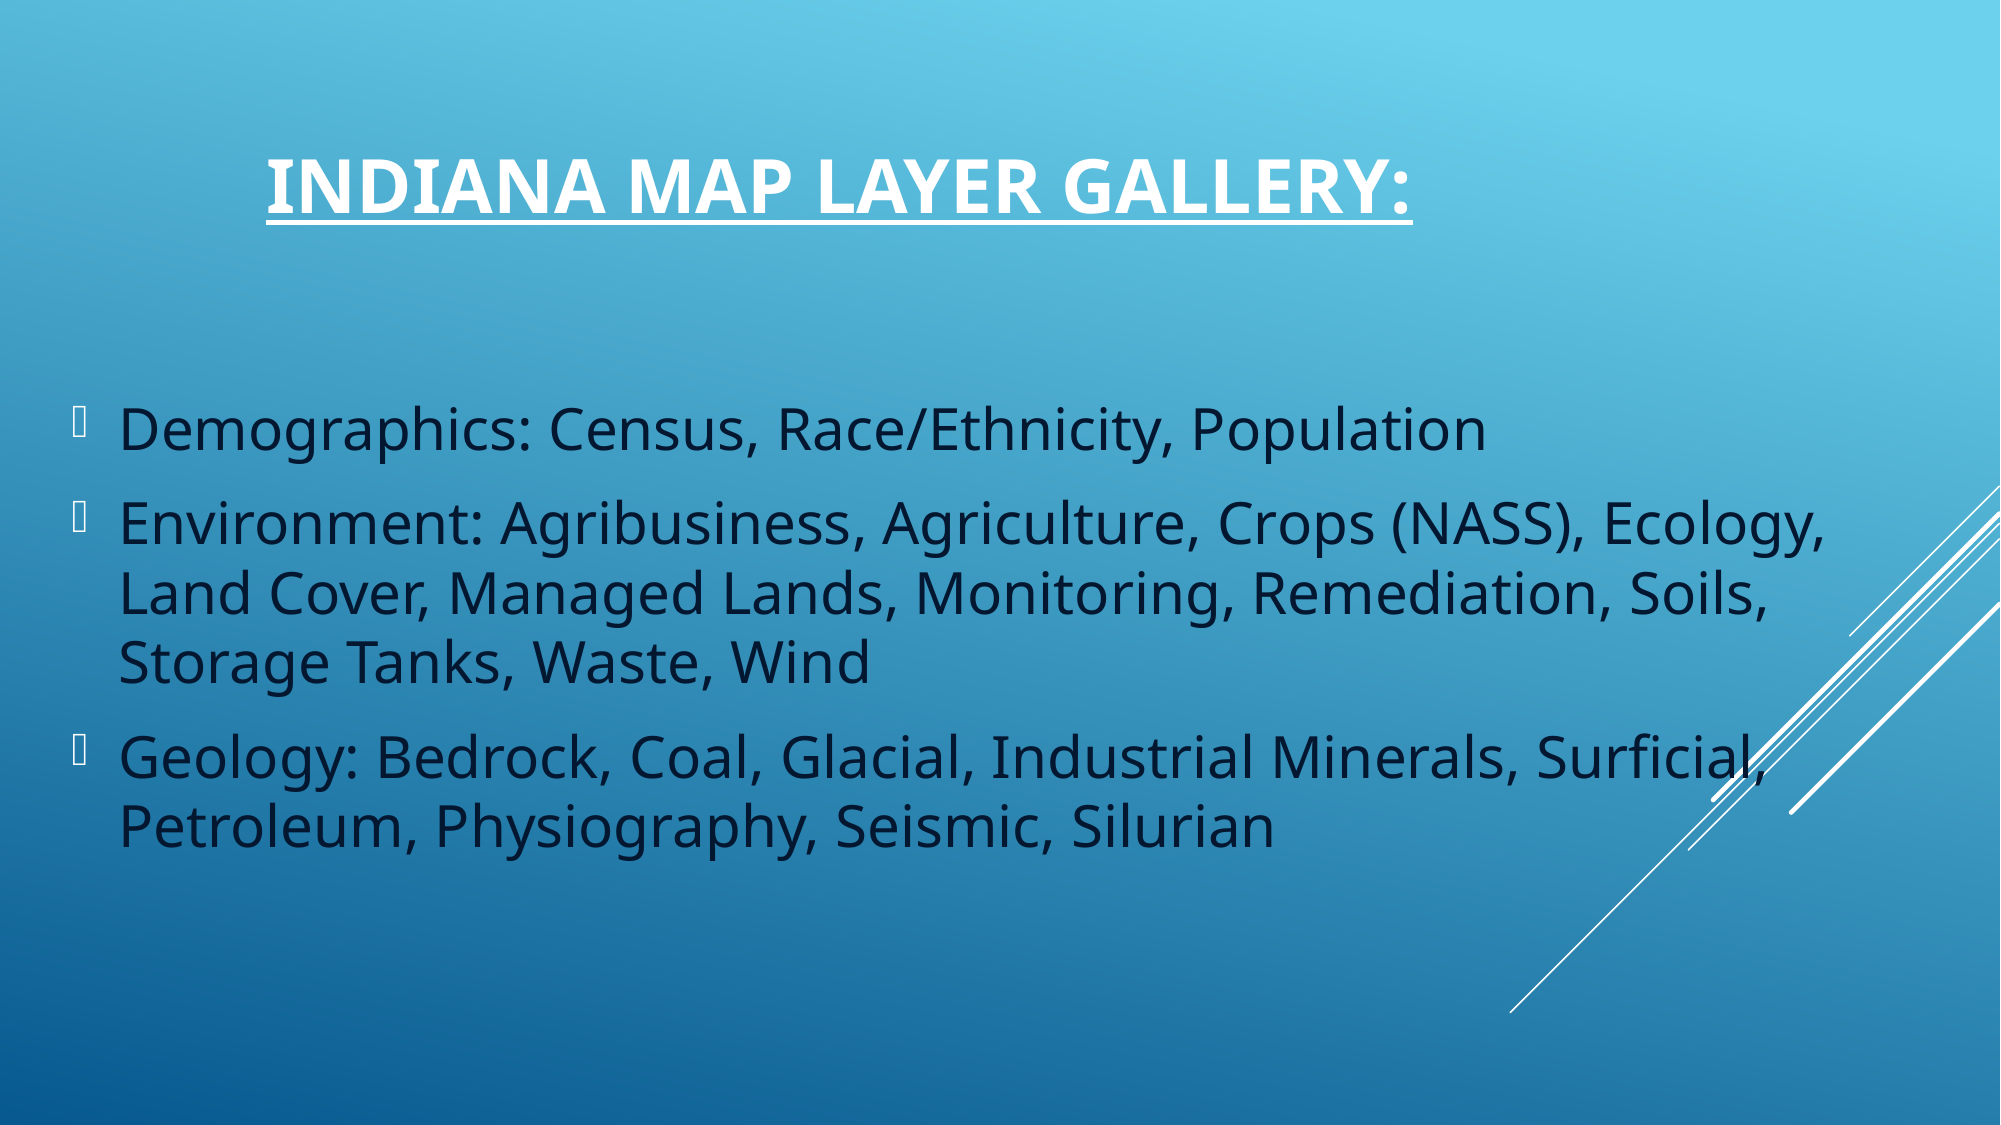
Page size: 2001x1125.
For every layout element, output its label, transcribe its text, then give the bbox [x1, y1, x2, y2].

list Demographics: Census, Race/Ethnicity, Population Environment: Agribusiness, Agriculture, Crops (NASS), Ecology, Land Cover, Managed Lands, Monitoring, Remediation, Soils, Storage Tanks, Waste, Wind Geology: Bedrock, Coal, Glacial, Industrial Minerals, Surficial, Petroleum, Physiography, Seismic, Silurian [56, 307, 1930, 1015]
title Indiana Map layer gallery: [251, 60, 1652, 307]
